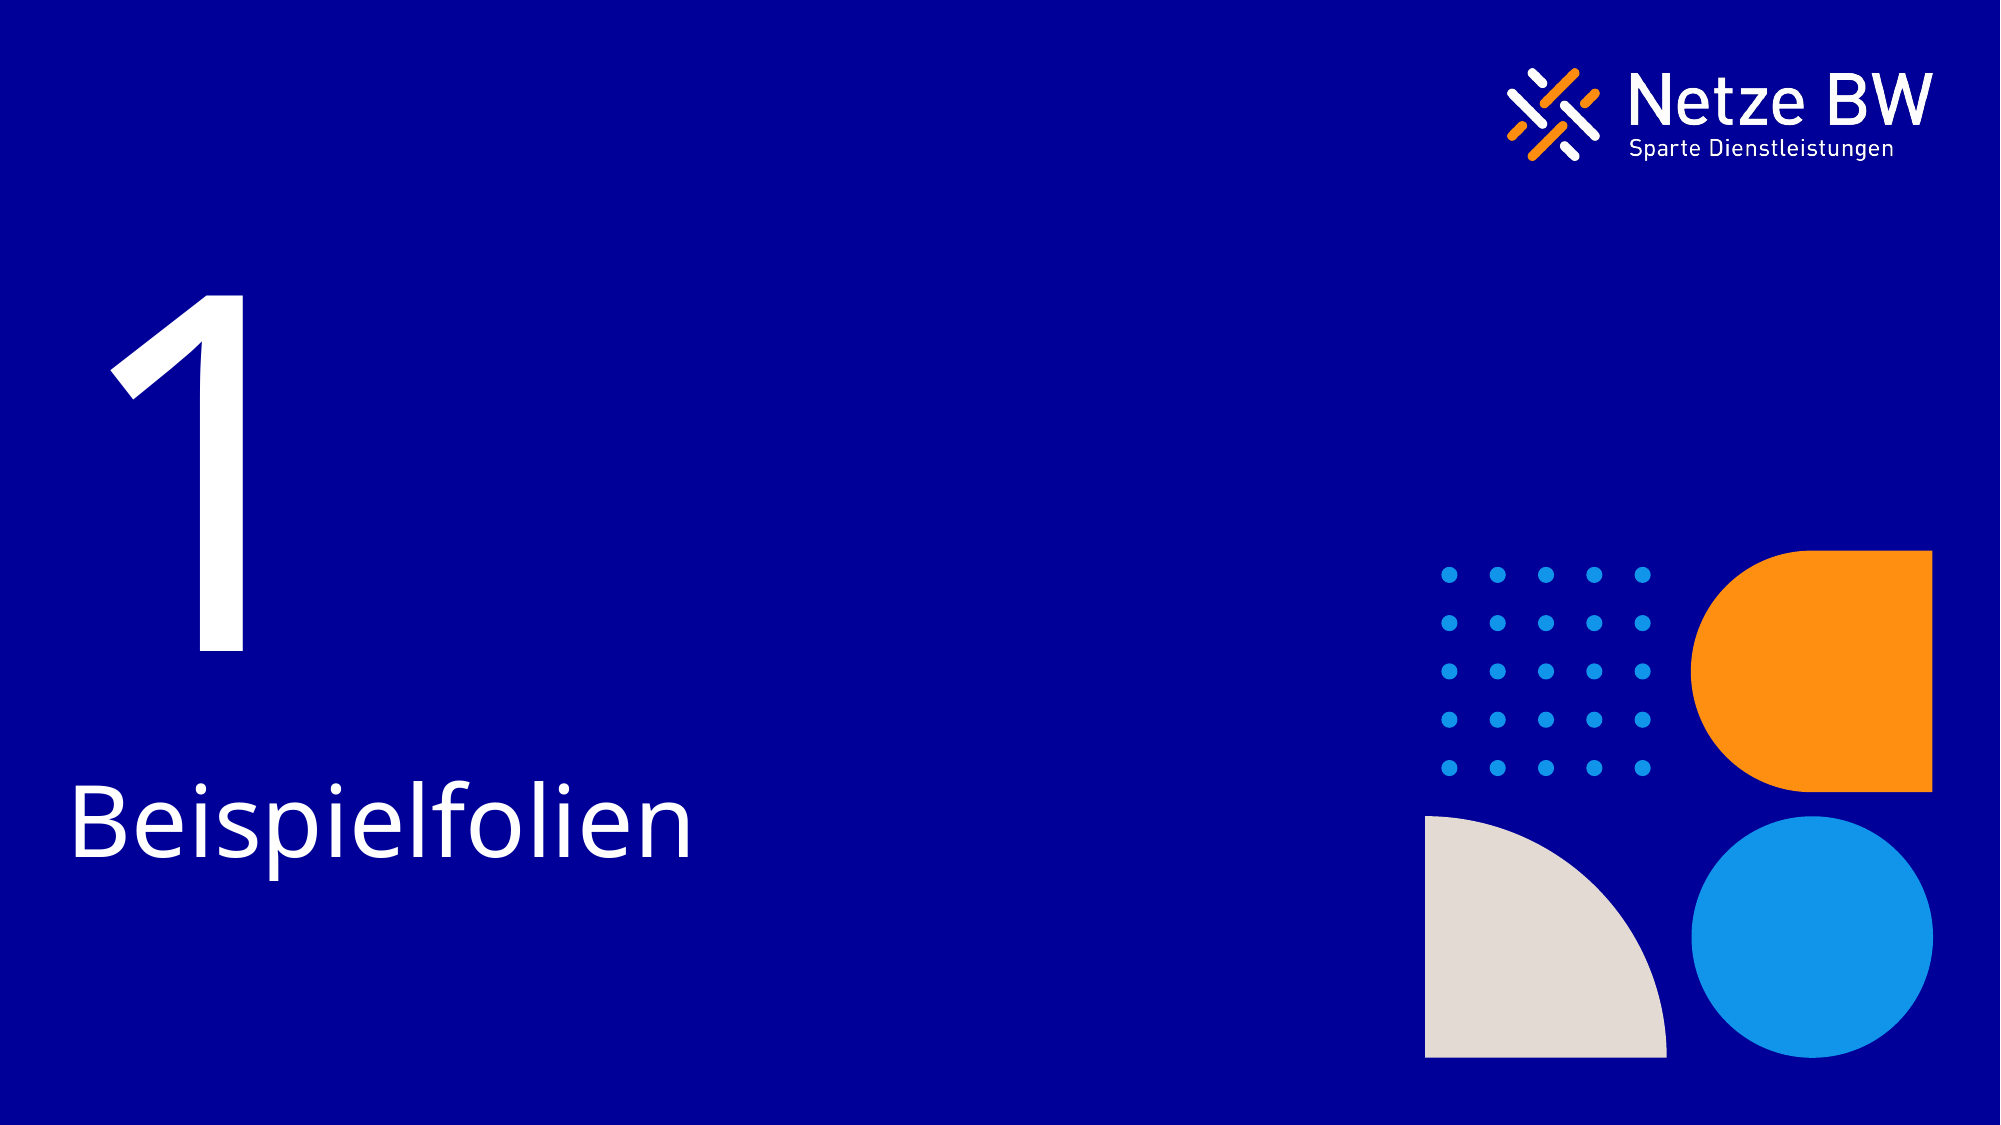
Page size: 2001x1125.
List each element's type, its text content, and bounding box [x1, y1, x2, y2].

picture [1507, 68, 1933, 161]
title Beispielfolien [66, 757, 1272, 1030]
list 1 [66, 148, 408, 752]
